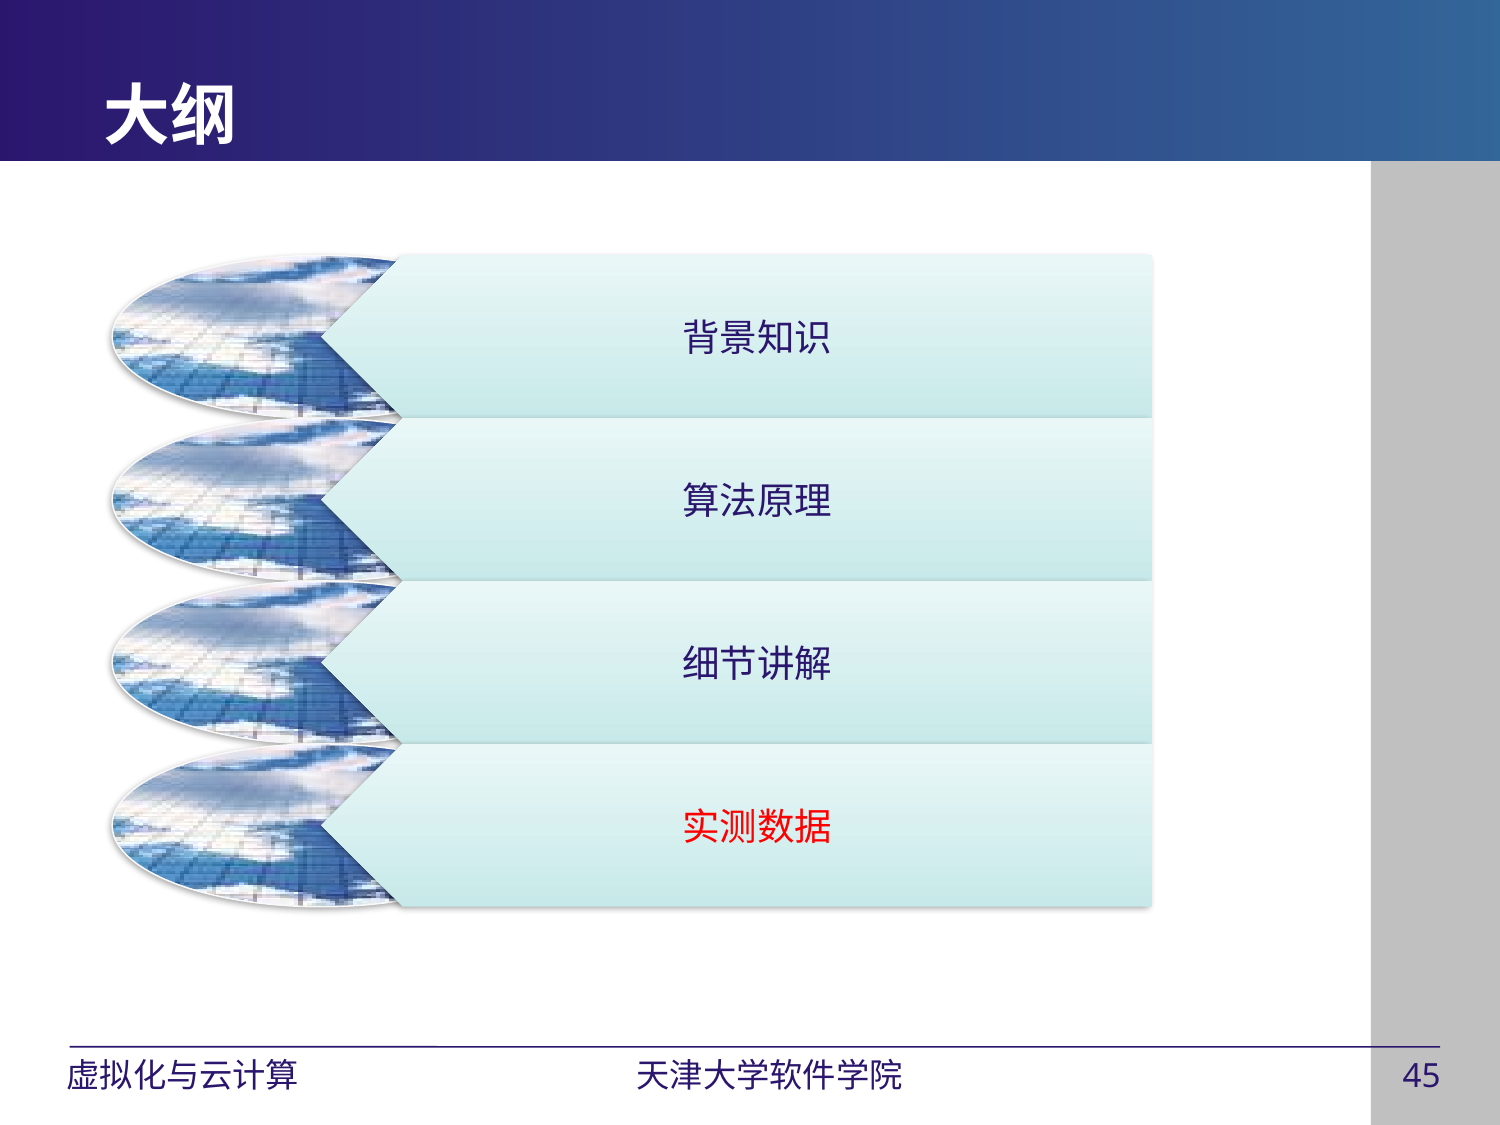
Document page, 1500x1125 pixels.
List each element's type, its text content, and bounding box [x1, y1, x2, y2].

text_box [64, 66, 1416, 255]
title 大纲 [88, 18, 1439, 207]
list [111, 255, 1362, 907]
